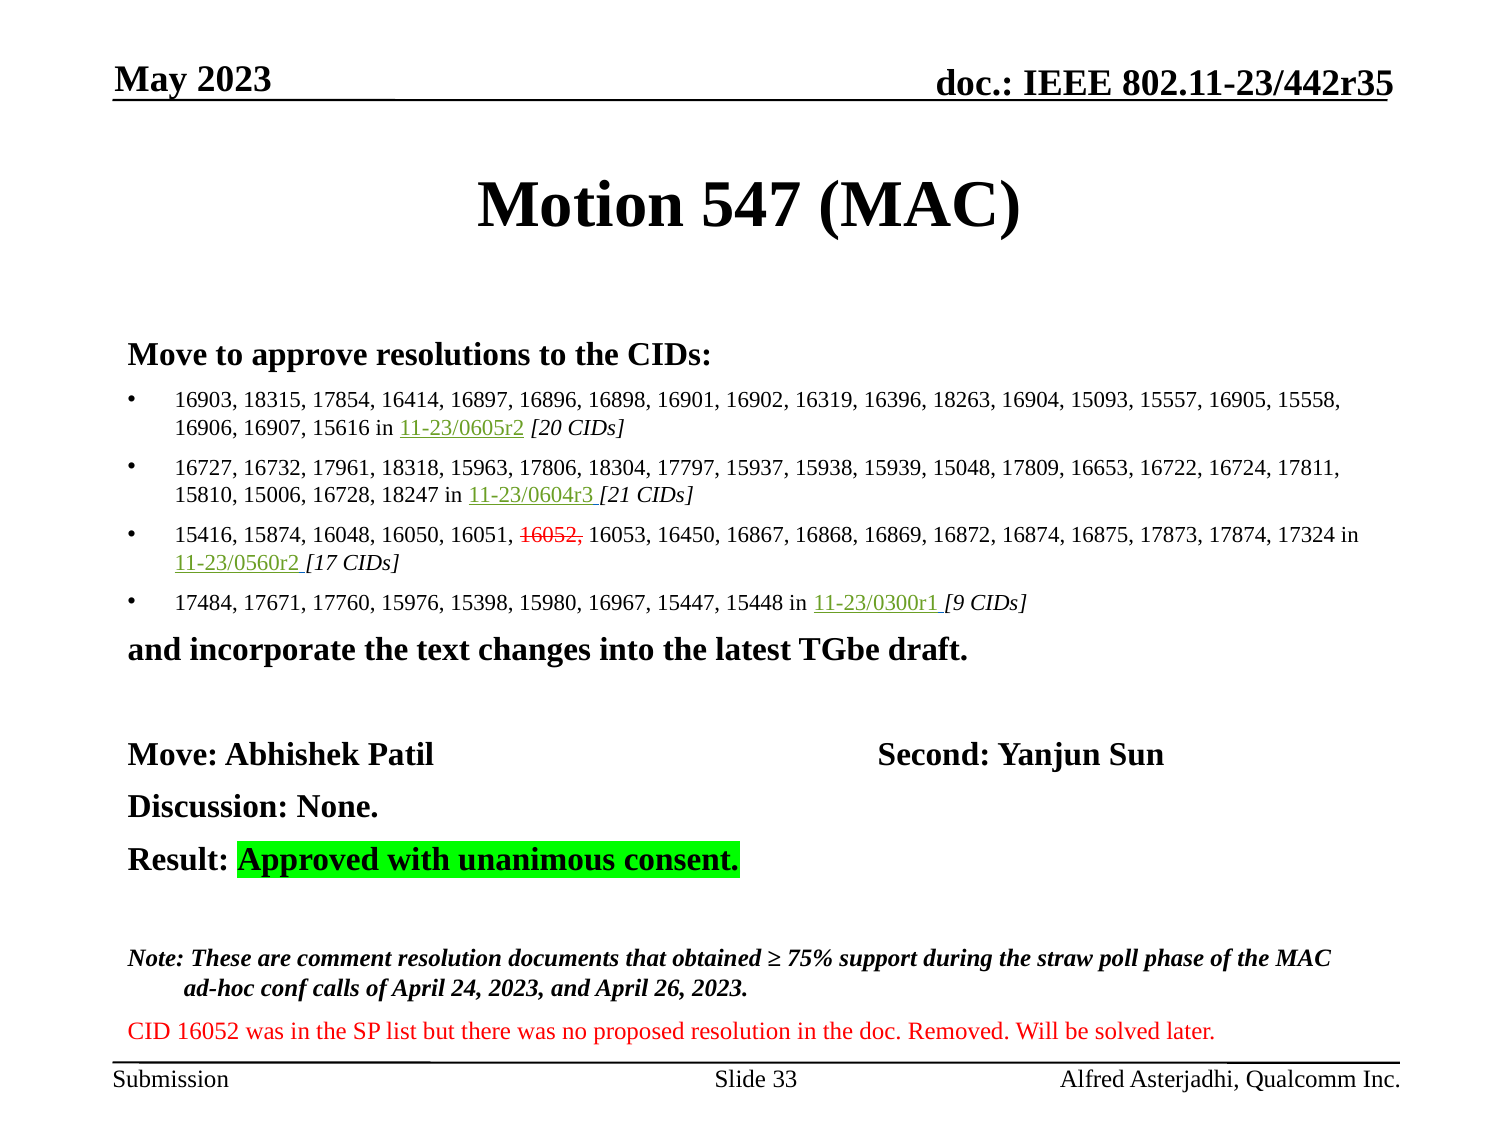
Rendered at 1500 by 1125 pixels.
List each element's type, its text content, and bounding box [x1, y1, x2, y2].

title Motion 547 (MAC) [112, 112, 1388, 288]
slide_number Slide 33 [712, 1061, 800, 1123]
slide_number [114, 54, 423, 100]
footer Alfred Asterjadhi, Qualcomm Inc. [878, 1061, 1402, 1093]
list Move to approve resolutions to the CIDs: 16903, 18315, 17854, 16414, 16897, 16896, 16898, 16901, 16902, 16319, 16396, 18263, 16904, 15093, 15557, 16905, 15558, 16906, 16907, 15616 in 11-23/0605r2 [20 CIDs] 16727, 16732, 17961, 18318, 15963, 17806, 18304, 17797, 15937, 15938, 15939, 15048, 17809, 16653, 16722, 16724, 17811, 15810, 15006, 16728, 18247 in 11-23/0604r3 [21 CIDs] 15416, 15874, 16048, 16050, 16051, 16052, 16053, 16450, 16867, 16868, 16869, 16872, 16874, 16875, 17873, 17874, 17324 in 11-23/0560r2 [17 CIDs] 17484, 17671, 17760, 15976, 15398, 15980, 16967, 15447, 15448 in 11-23/0300r1 [9 CIDs] and incorporate the text changes into the latest TGbe draft. Move: Abhishek Patil Second: Yanjun Sun Discussion: None. Result: Approved with unanimous consent. Note: These are comment resolution documents that obtained ≥ 75% support during the straw poll phase of the MAC ad-hoc conf calls of April 24, 2023, and April 26, 2023. CID 16052 was in the SP list but there was no proposed resolution in the doc. Removed. Will be solved later. [112, 324, 1388, 1063]
